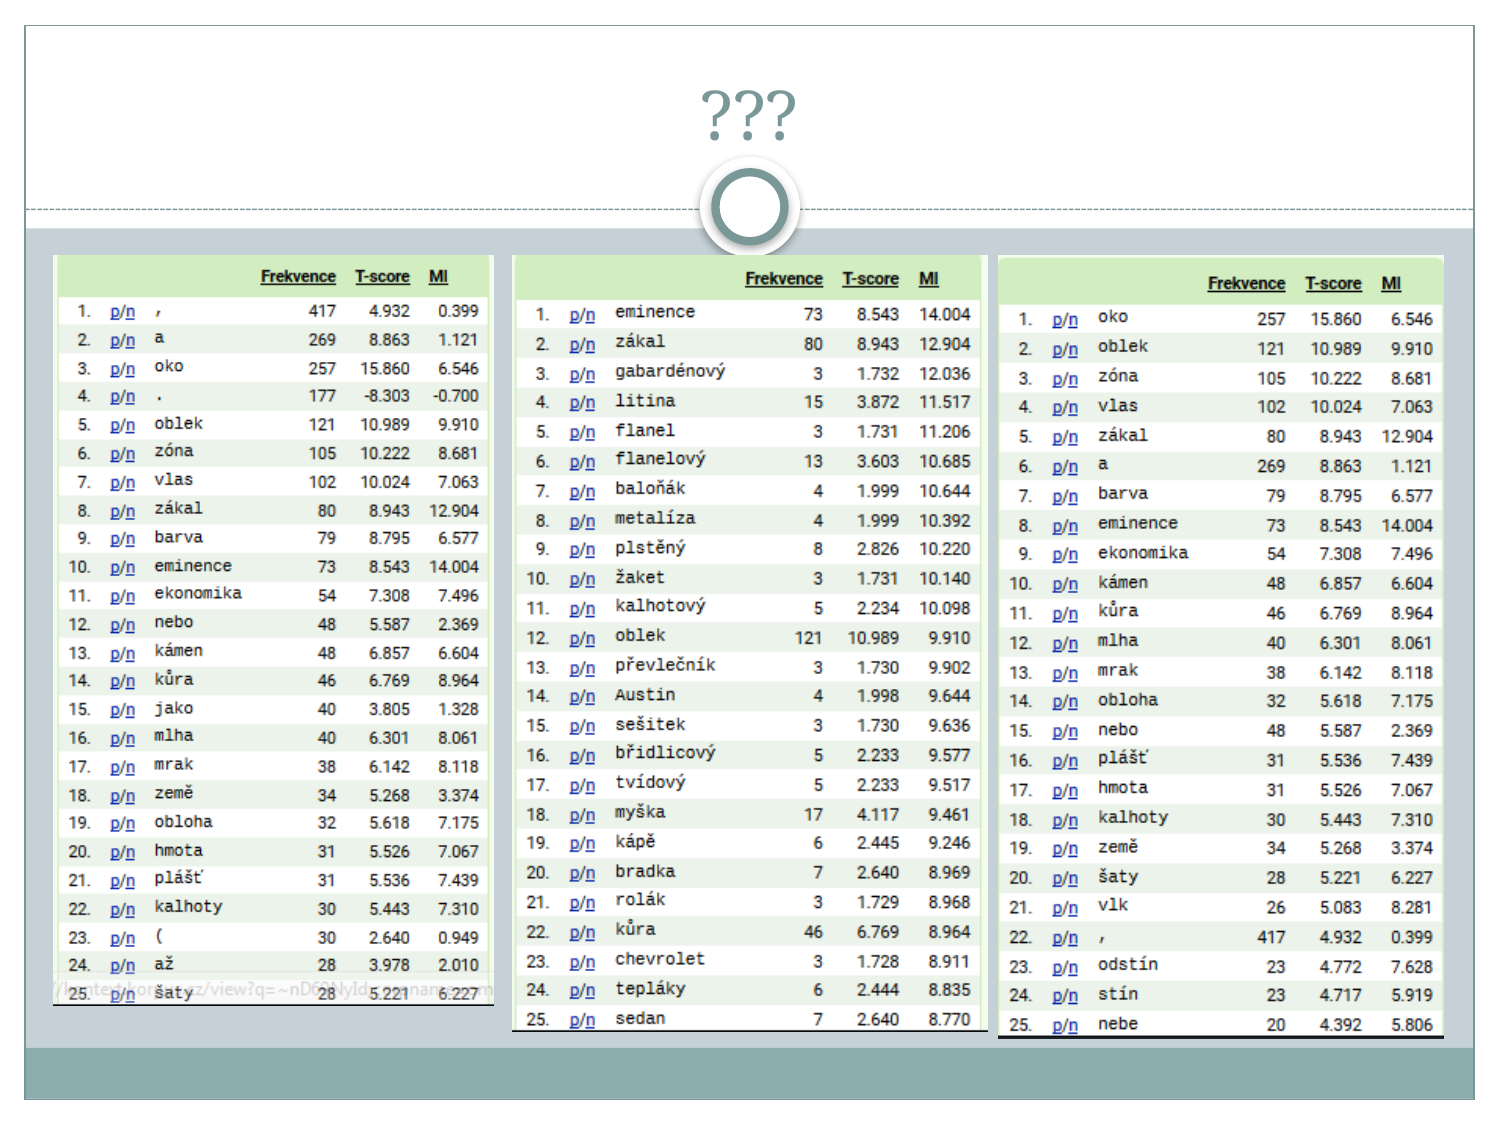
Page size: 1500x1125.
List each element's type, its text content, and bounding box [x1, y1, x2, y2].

title ??? [49, 37, 1450, 162]
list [52, 255, 494, 1006]
picture [997, 255, 1444, 1039]
picture [512, 255, 988, 1033]
